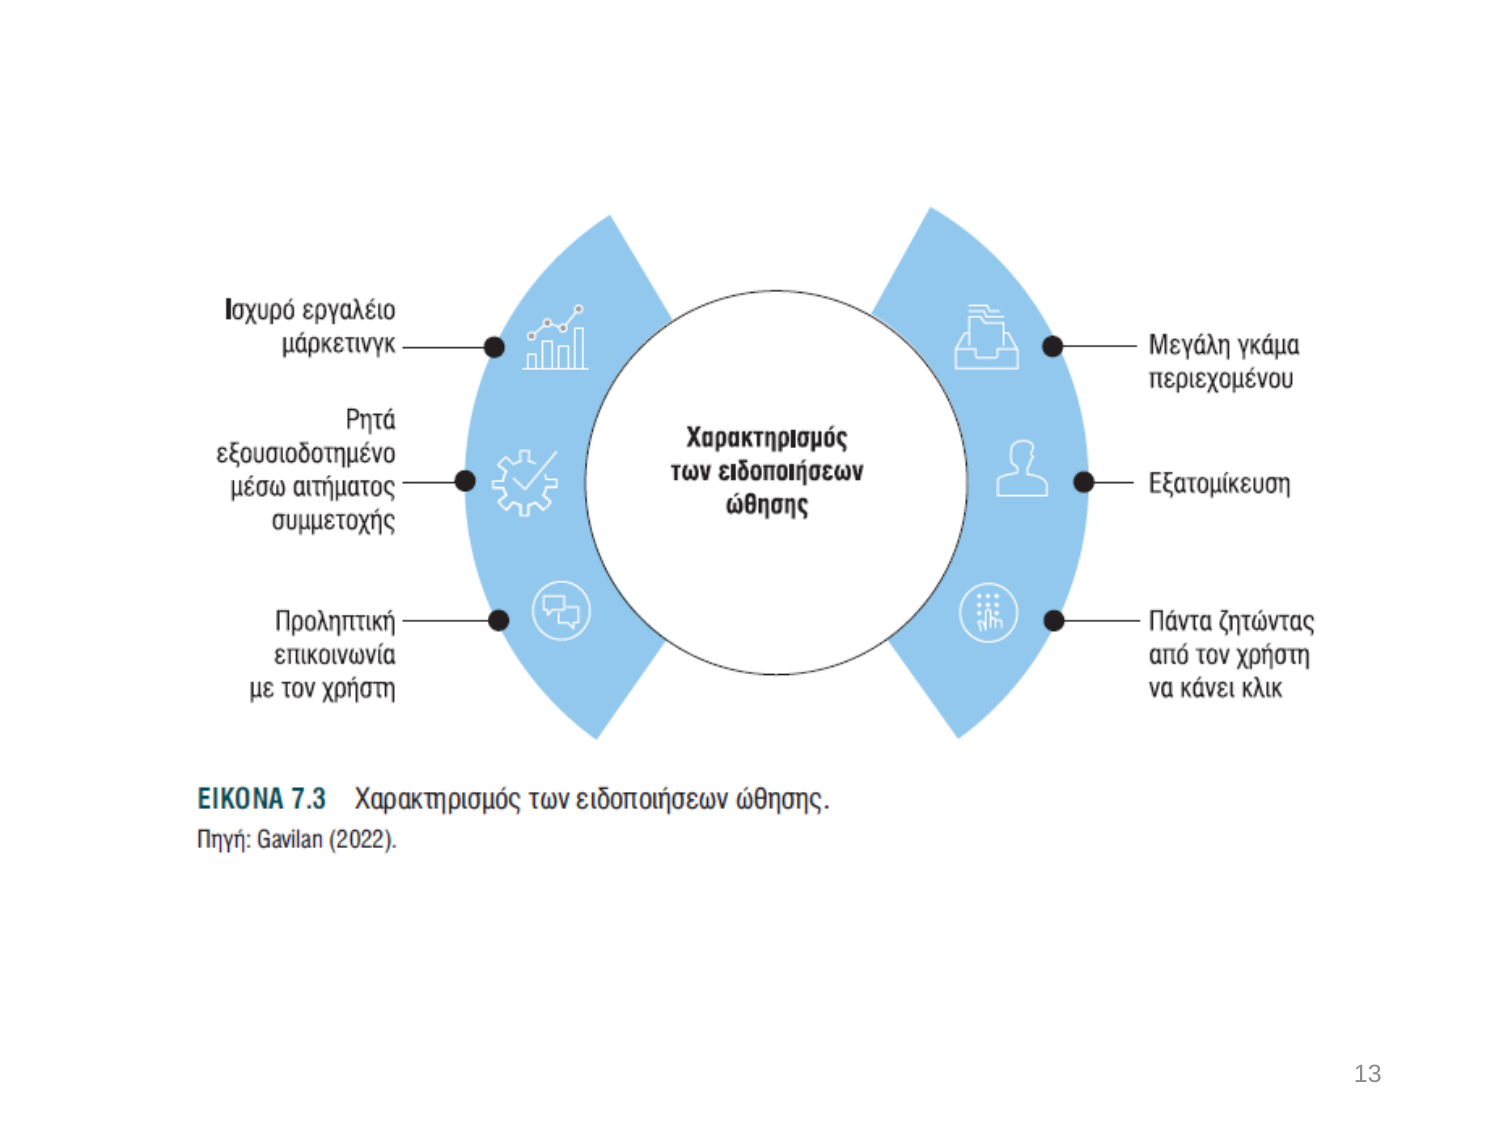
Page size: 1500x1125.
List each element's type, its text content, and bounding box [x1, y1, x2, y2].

picture [186, 183, 1358, 898]
slide_number 13 [1059, 1042, 1397, 1103]
